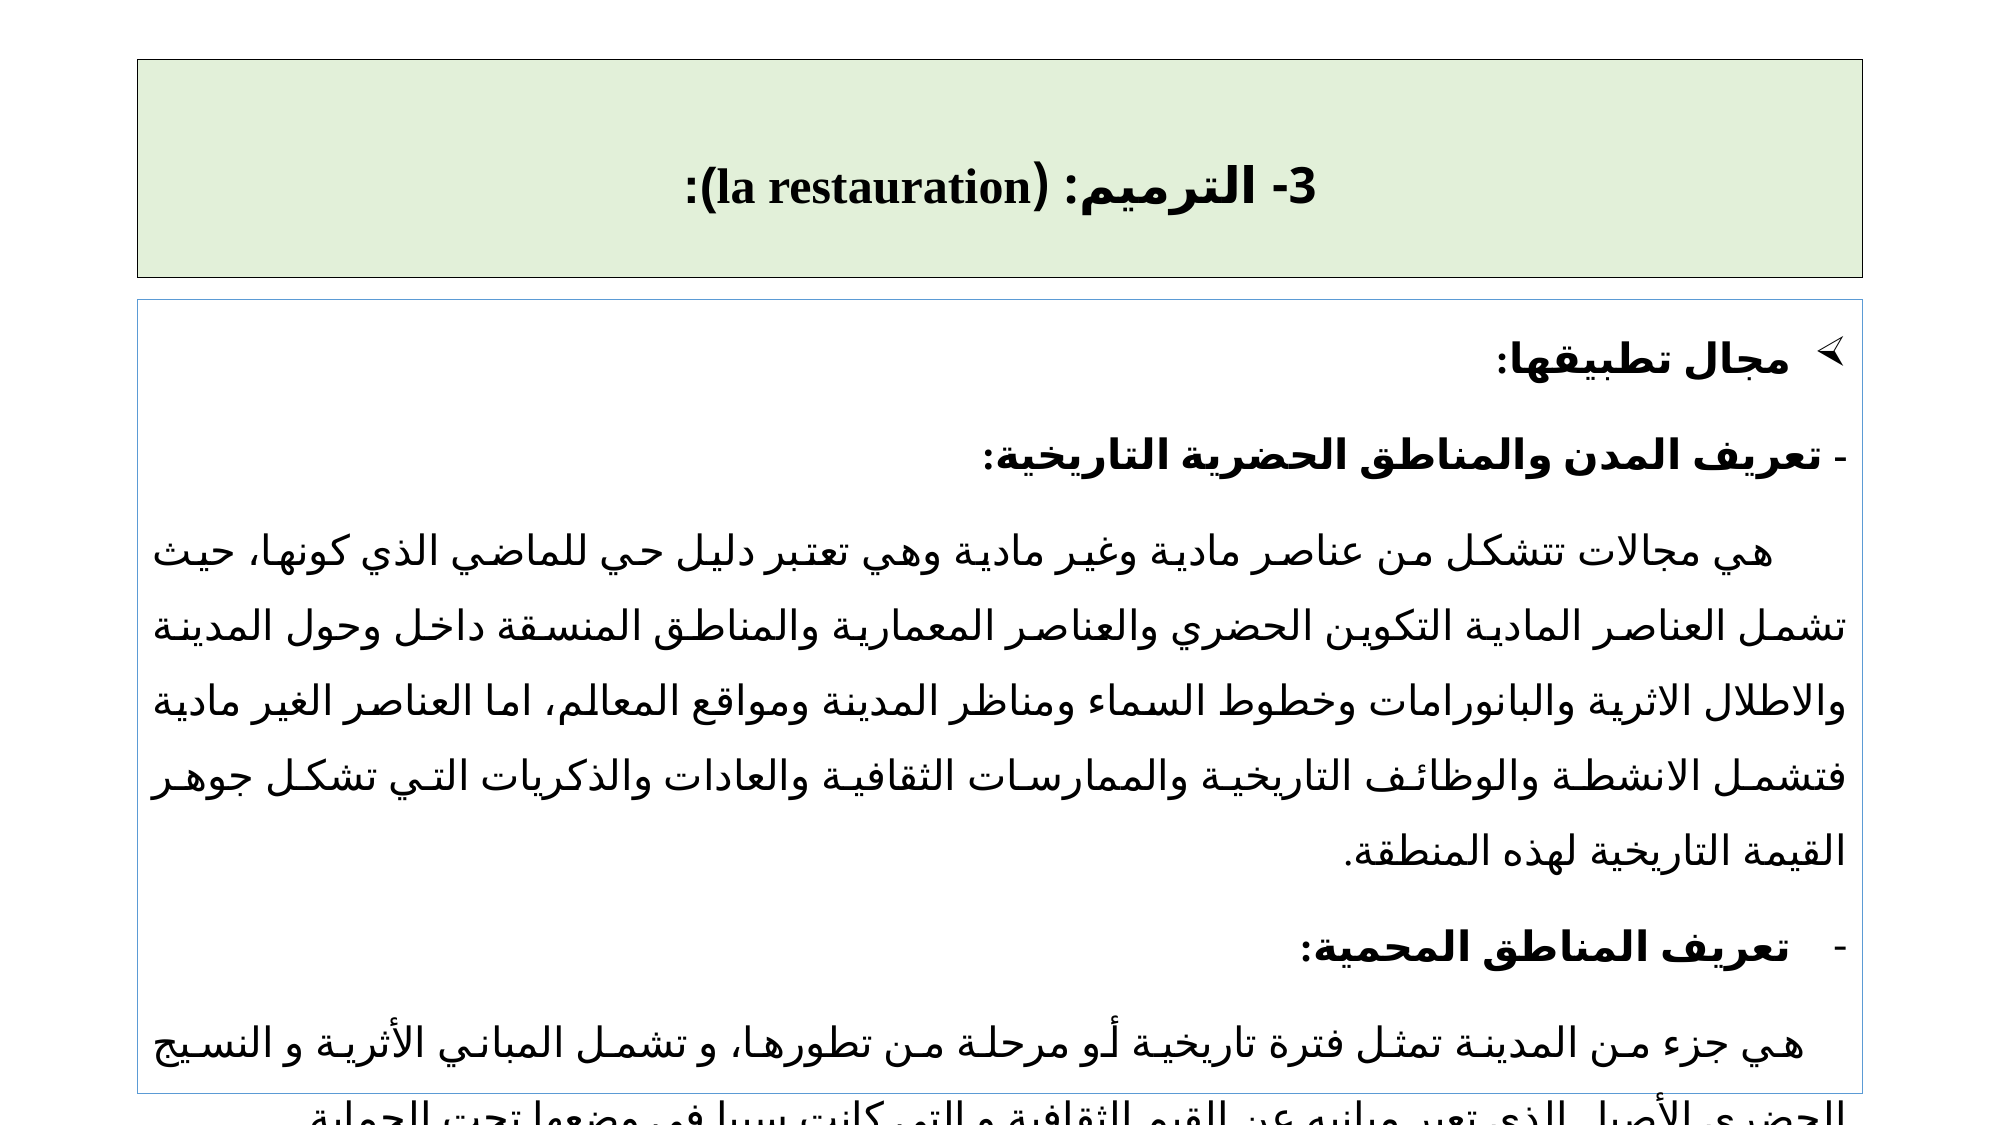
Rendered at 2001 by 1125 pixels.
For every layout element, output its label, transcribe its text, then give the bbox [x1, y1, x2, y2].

title 3- الترميم: (la restauration): [137, 59, 1863, 278]
list مجال تطبيقها: - تعريف المدن والمناطق الحضرية التاريخية: هي مجالات تتشكل من عناصر مادية وغير مادية وهي تعتبر دليل حي للماضي الذي كونها، حيث تشمل العناصر المادية التكوين الحضري والعناصر المعمارية والمناطق المنسقة داخل وحول المدينة والاطلال الاثرية والبانورامات وخطوط السماء ومناظر المدينة ومواقع المعالم، اما العناصر الغير مادية فتشمل الانشطة والوظائف التاريخية والممارسات الثقافية والعادات والذكريات التي تشكل جوهر القيمة التاريخية لهذه المنطقة. تعريف المناطق المحمية: هي جزء من المدينة تمثل فترة تاريخية أو مرحلة من تطورها، و تشمل المباني الأثرية و النسيج الحضري الأصيل الذي تعبر مبانيه عن القيم الثقافية و التي كانت سببا في وضعها تحت الحماية. [137, 299, 1863, 1094]
